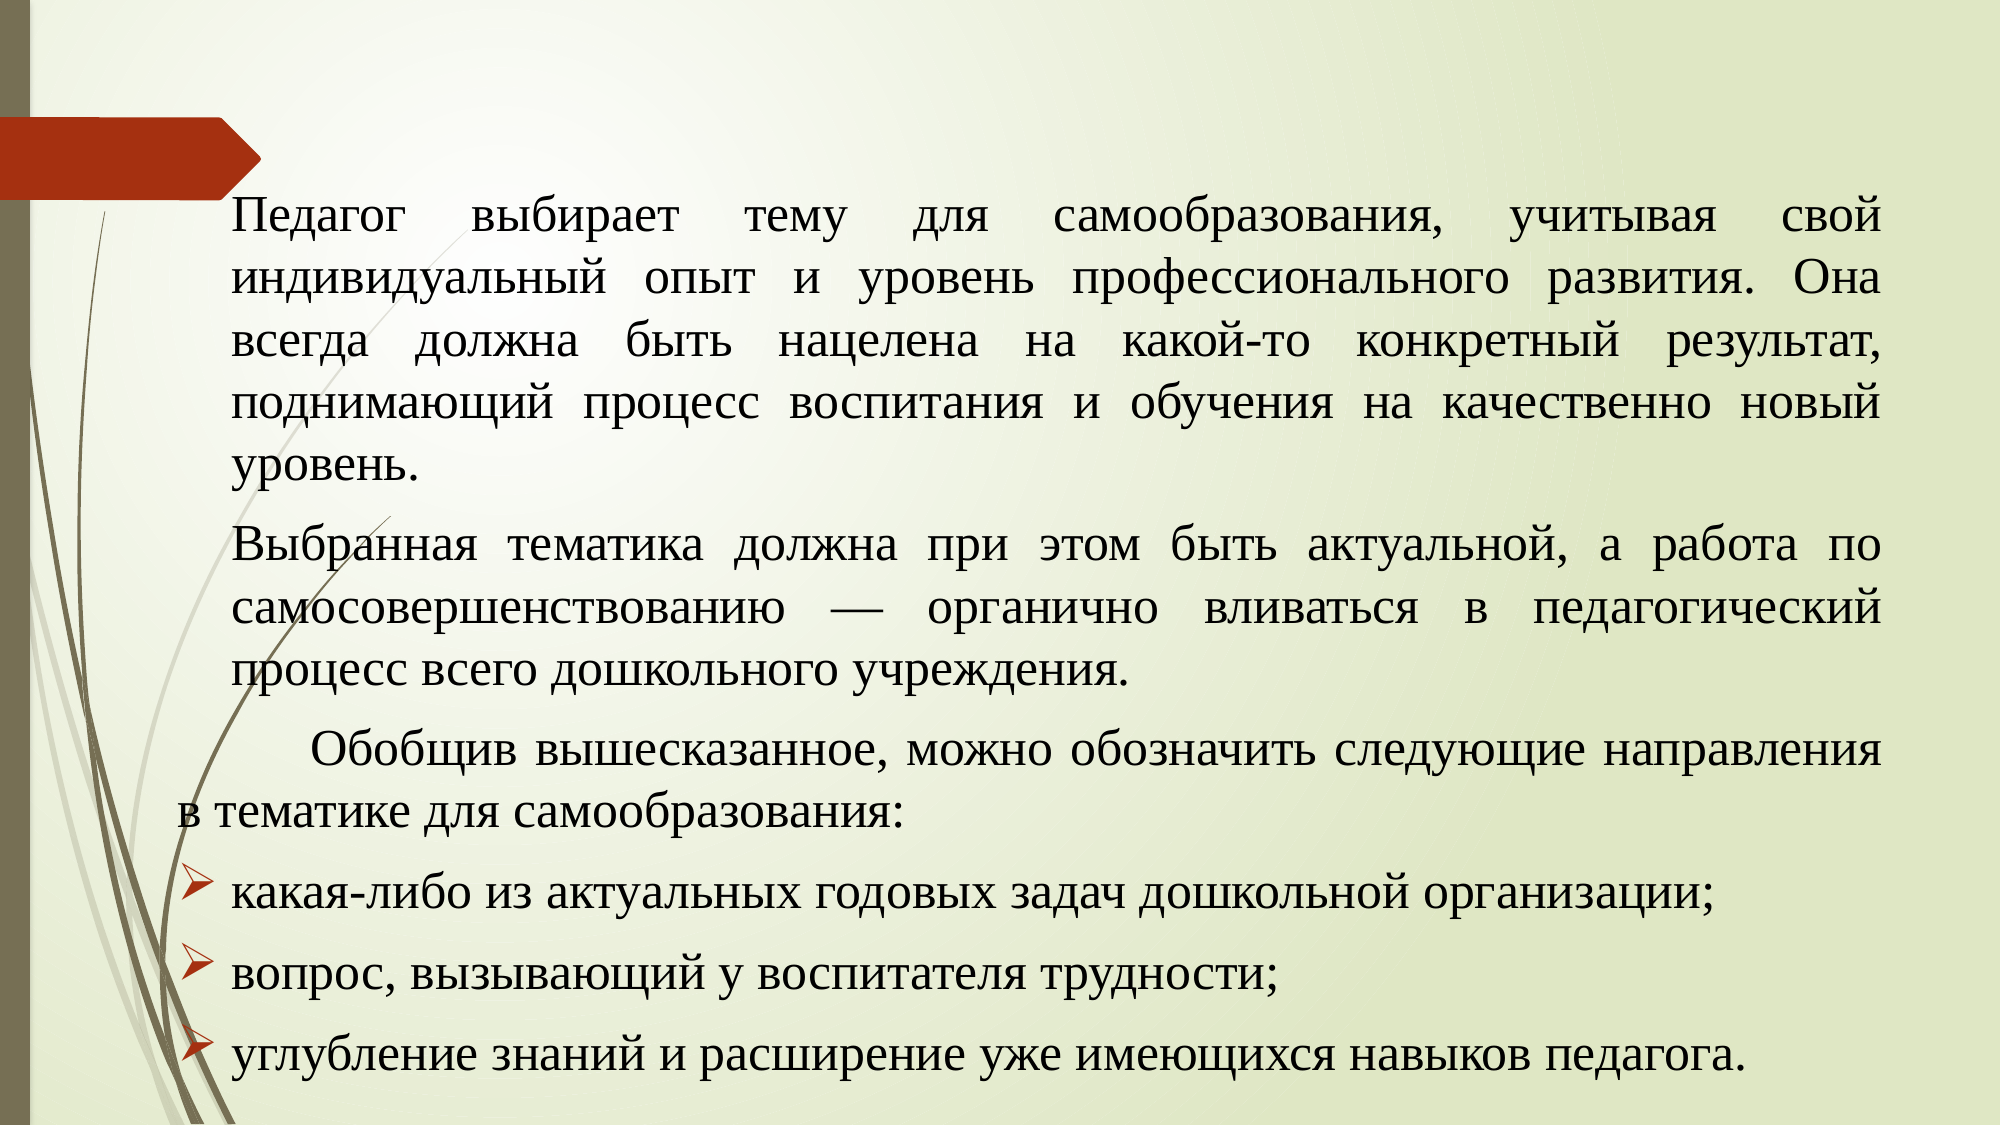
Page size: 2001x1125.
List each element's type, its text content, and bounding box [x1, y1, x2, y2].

list Педагог выбирает тему для самообразования, учитывая свой индивидуальный опыт и уровень профессионального развития. Она всегда должна быть нацелена на какой-то конкретный результат, поднимающий процесс воспитания и обучения на качественно новый уровень. Выбранная тематика должна при этом быть актуальной, а работа по самосовершенствованию — органично вливаться в педагогический процесс всего дошкольного учреждения. Обобщив вышесказанное, можно обозначить следующие направления в тематике для самообразования: какая-либо из актуальных годовых задач дошкольной организации; вопрос, вызывающий у воспитателя трудности; углубление знаний и расширение уже имеющихся навыков педагога. [162, 172, 1899, 1089]
